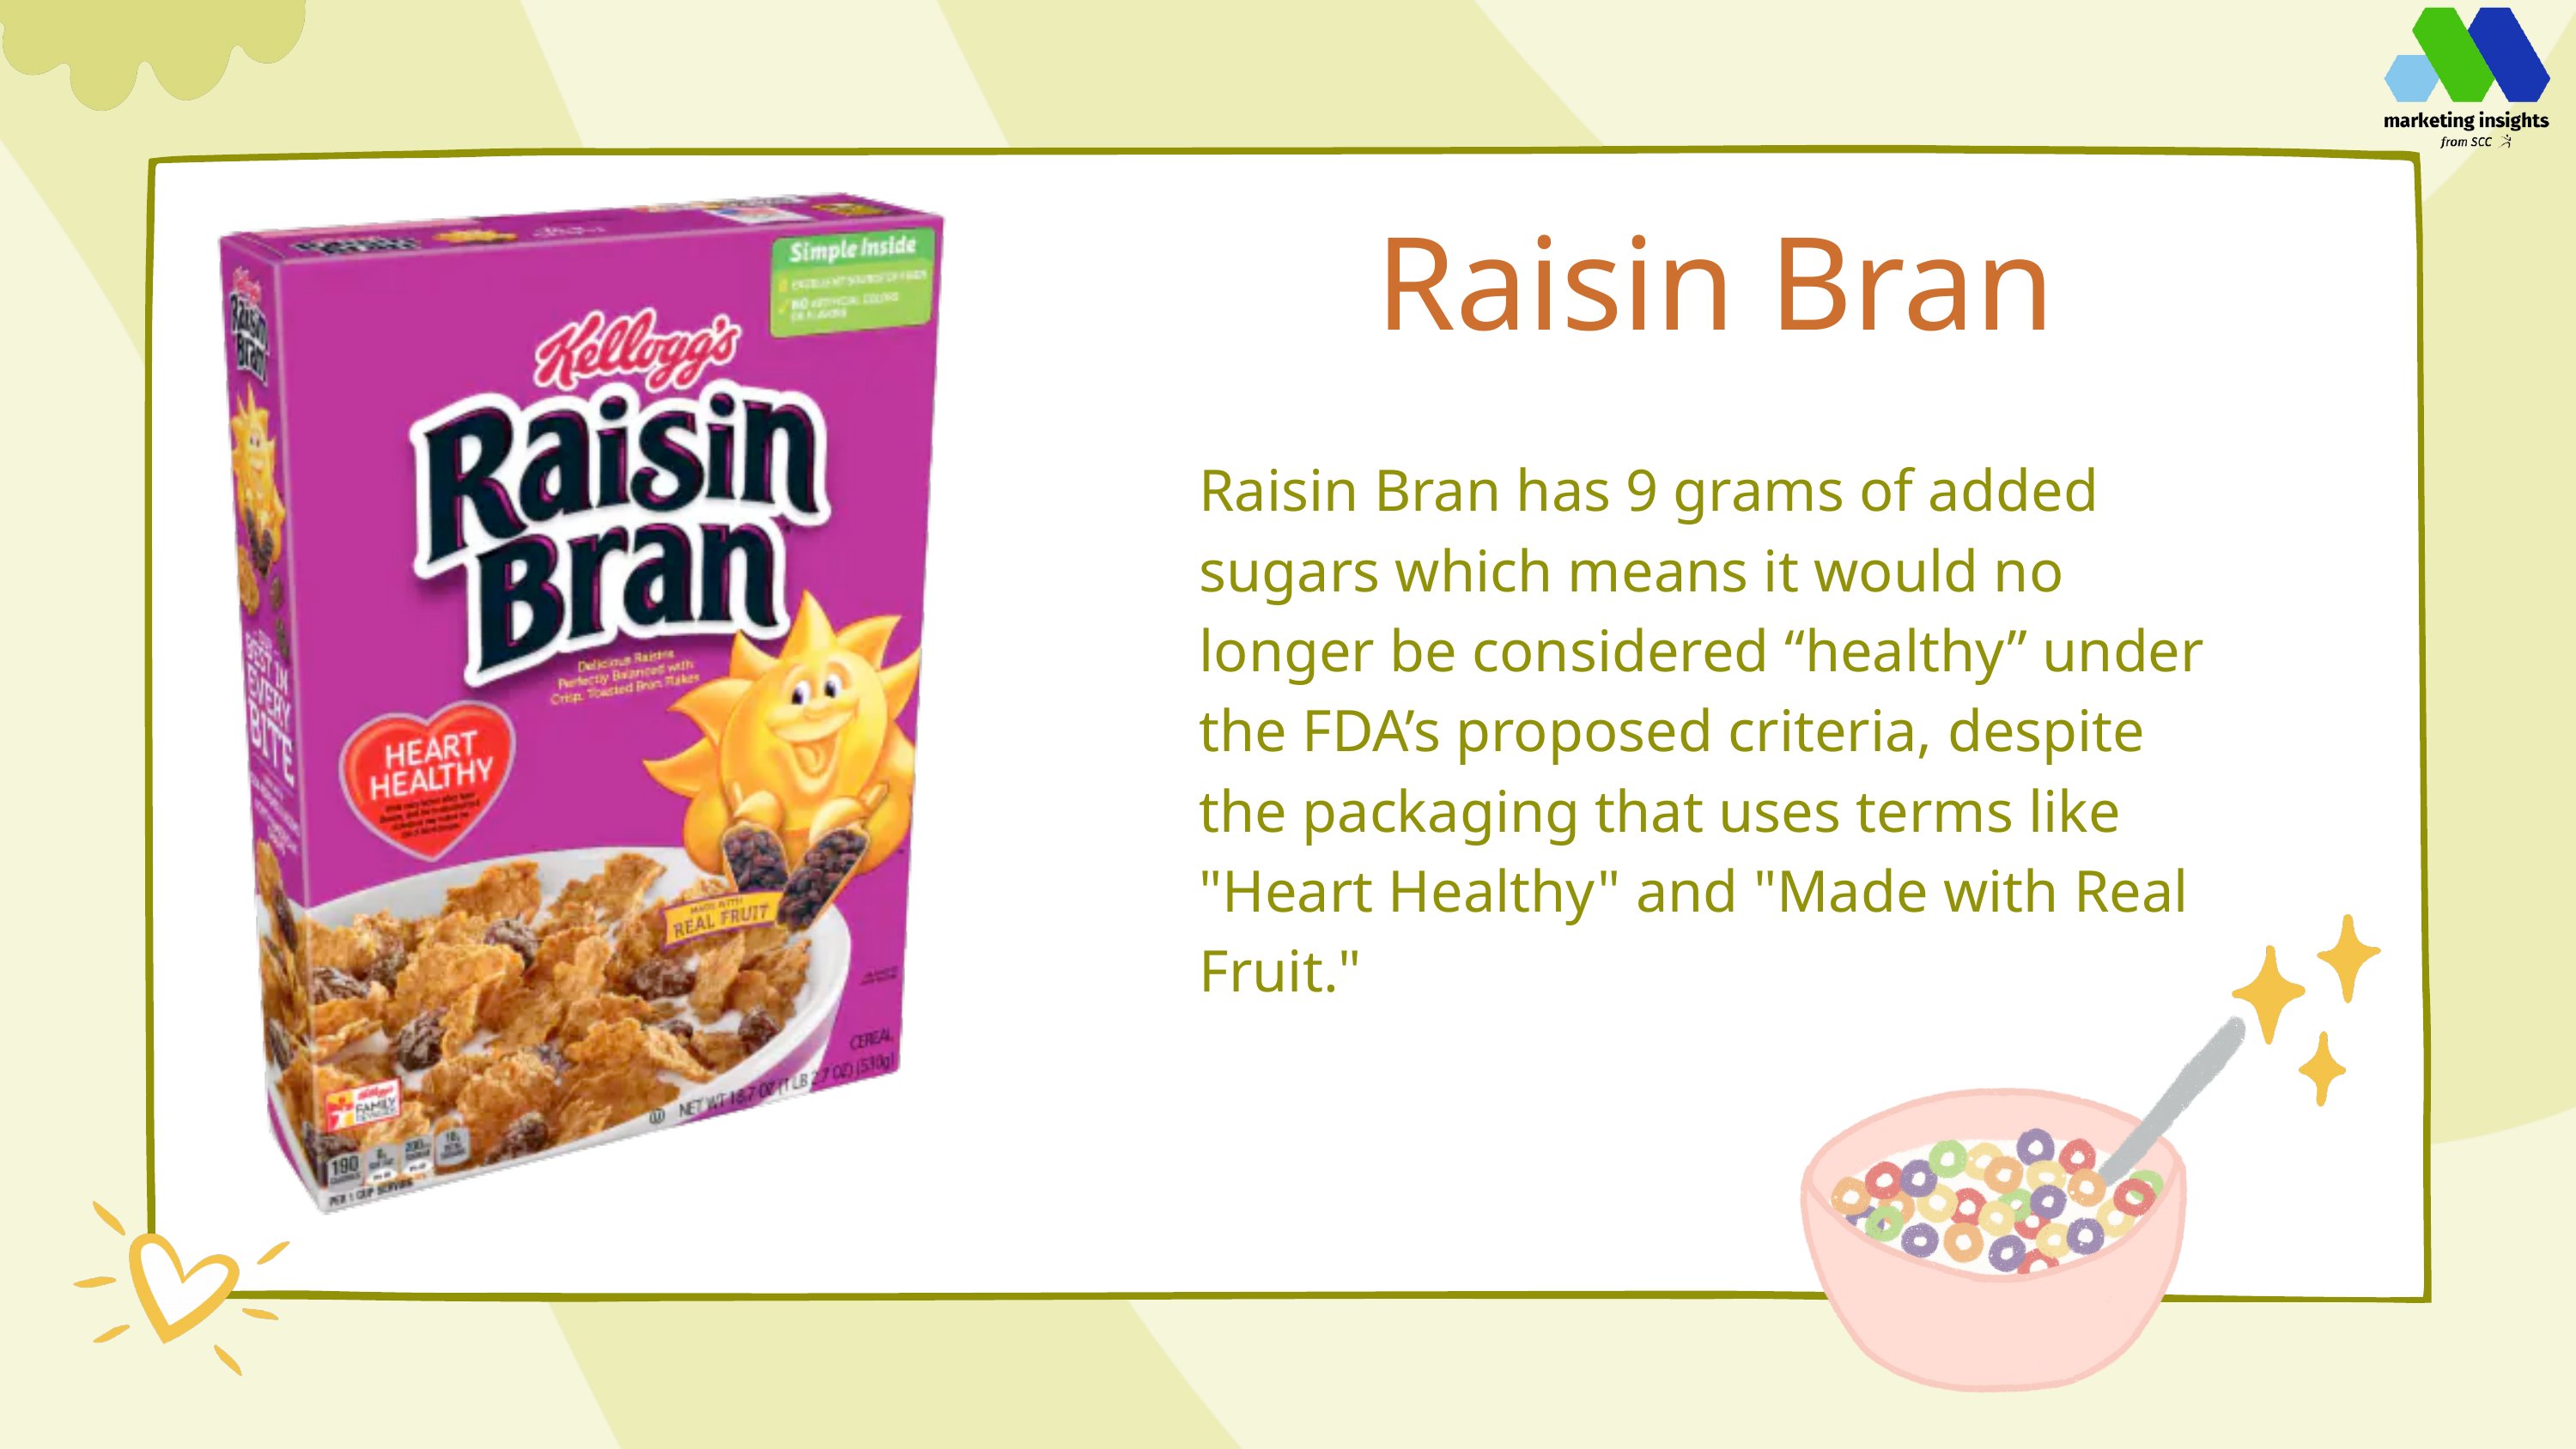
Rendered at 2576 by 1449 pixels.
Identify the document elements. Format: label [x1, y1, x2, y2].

text_box [144, 144, 2432, 1304]
picture [0, 0, 2576, 1449]
